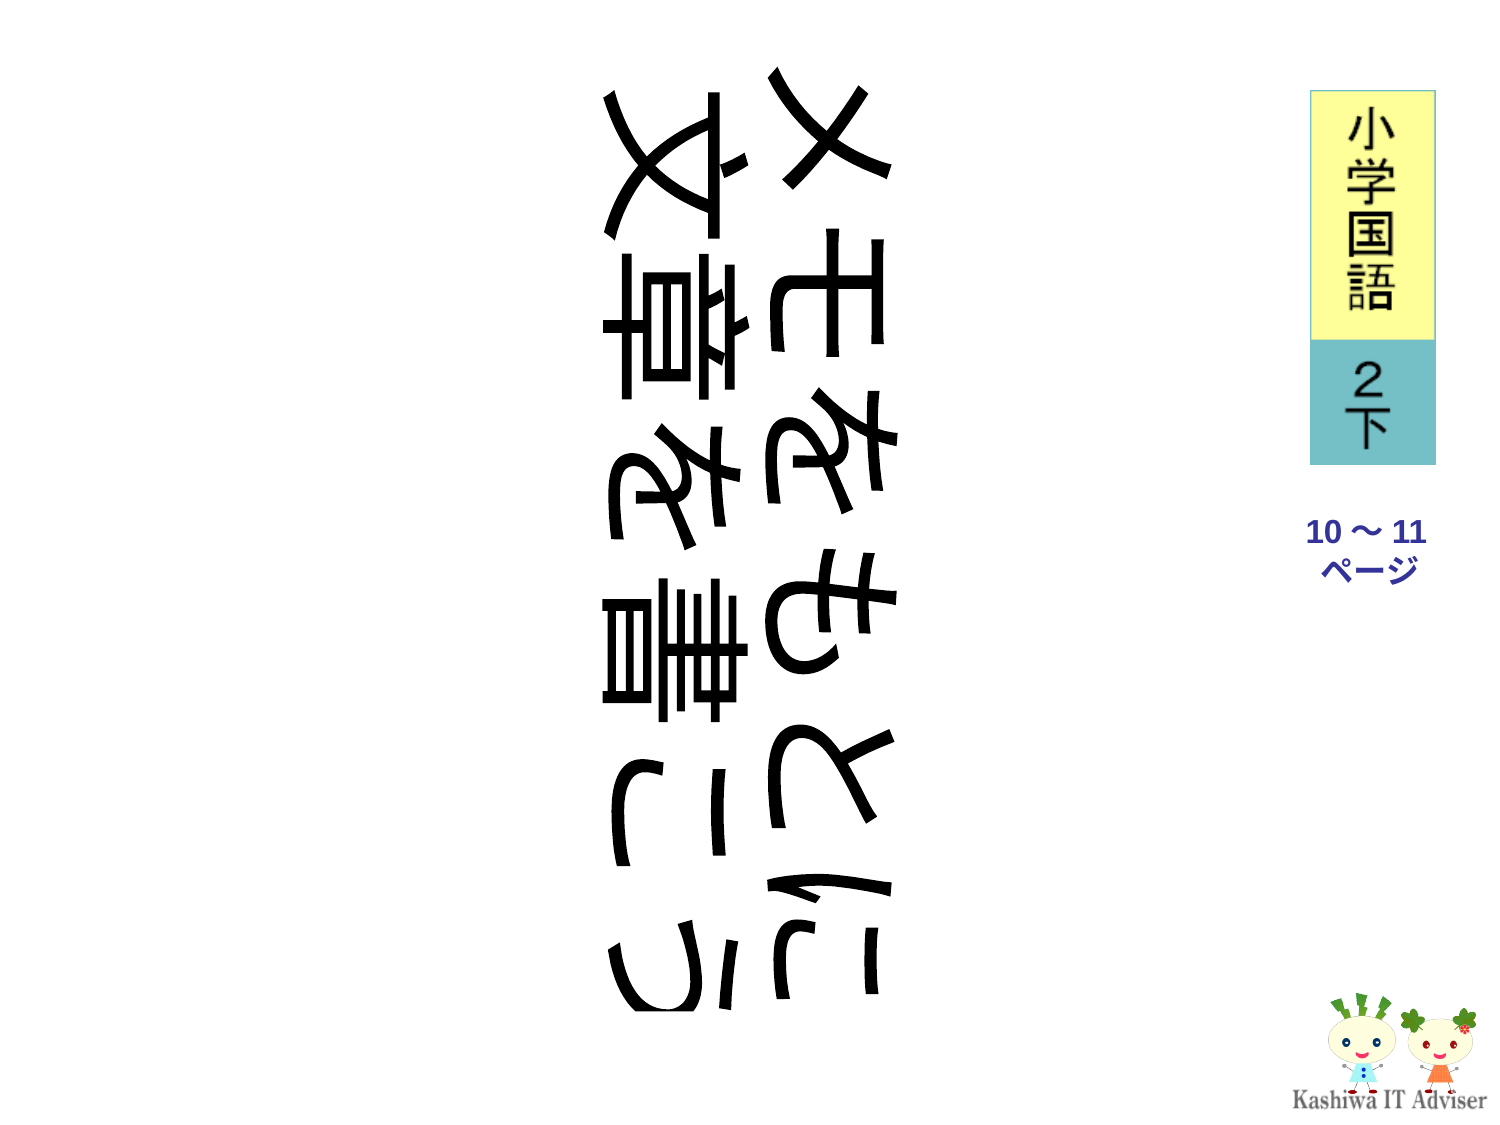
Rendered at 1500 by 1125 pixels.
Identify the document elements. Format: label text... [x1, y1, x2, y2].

text_box 10～11ページ [1281, 503, 1459, 598]
picture [1309, 89, 1436, 466]
picture [1292, 992, 1488, 1110]
